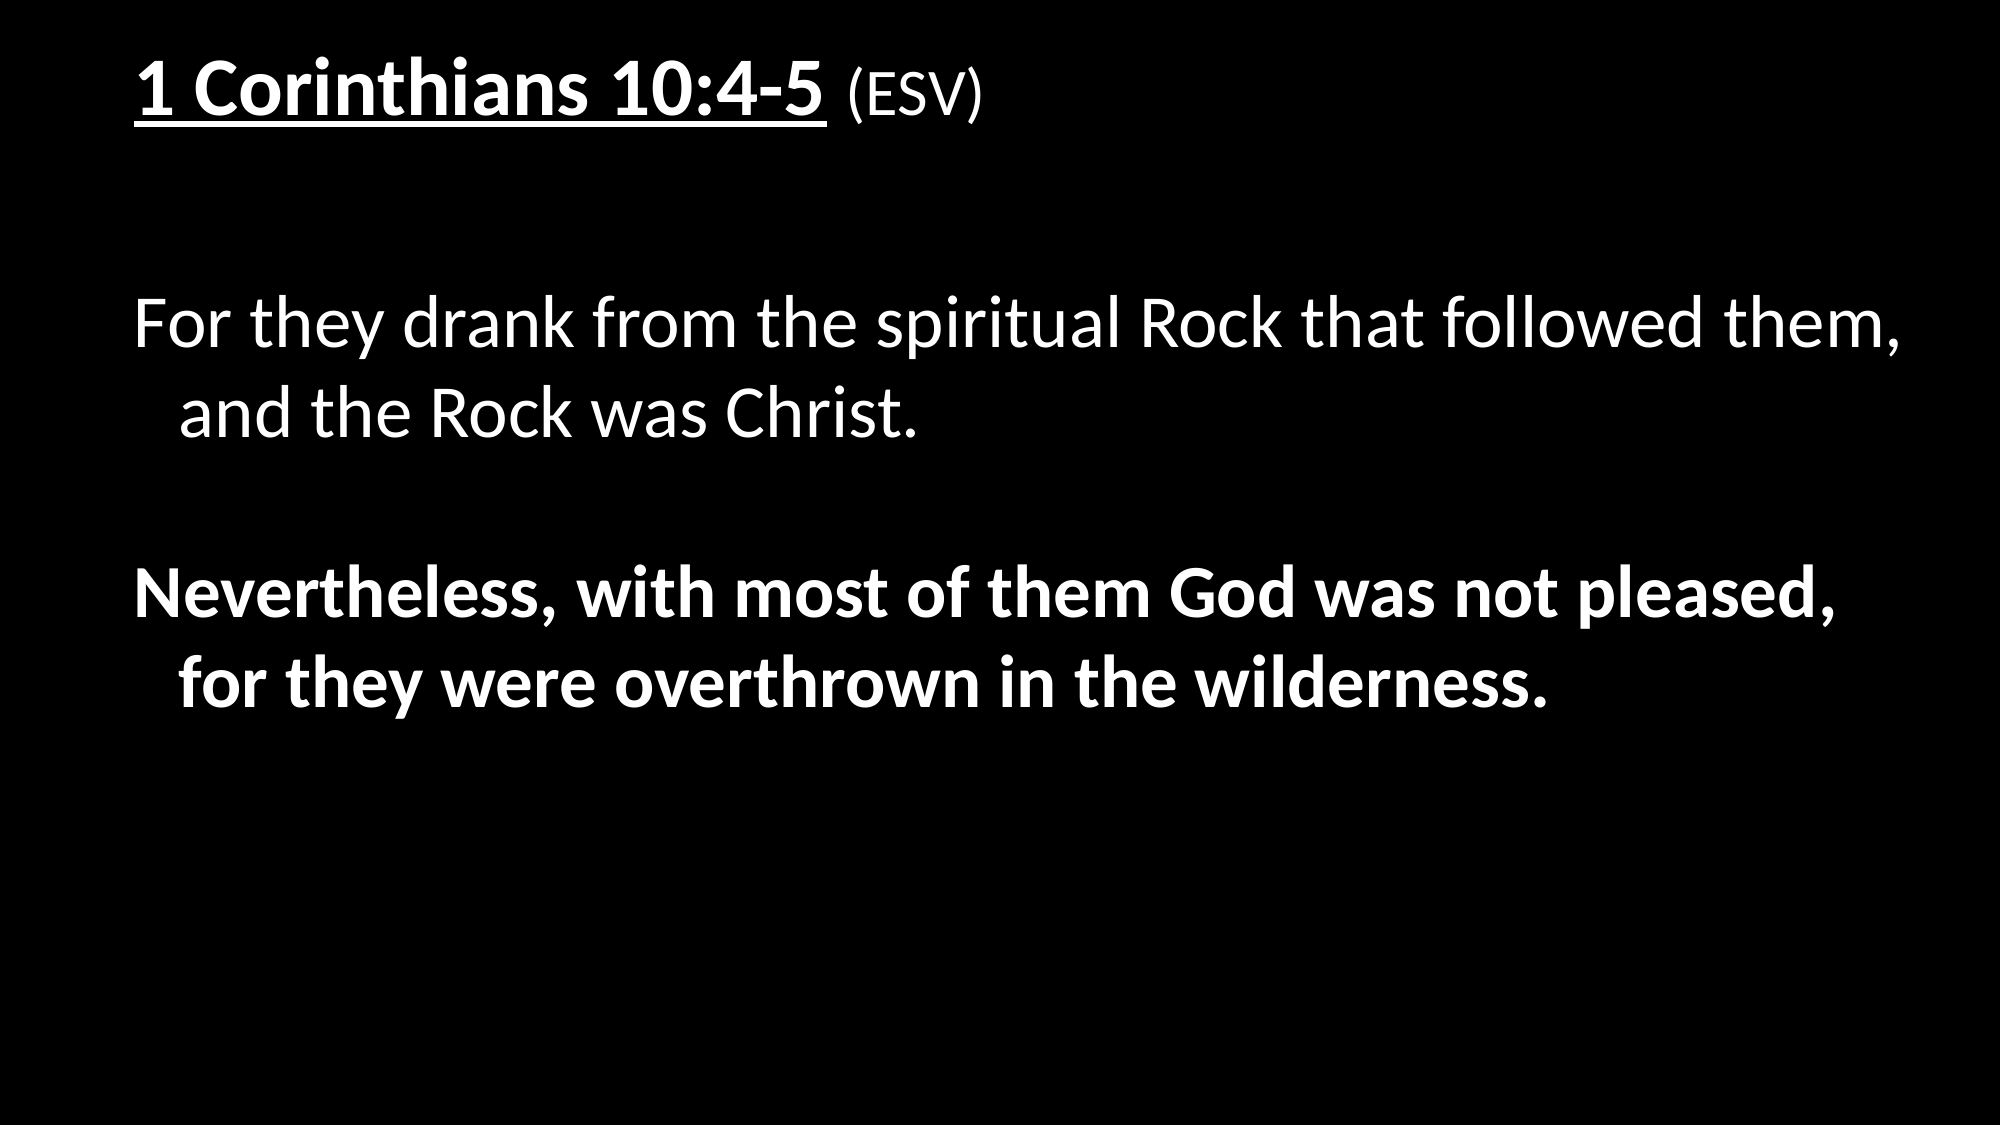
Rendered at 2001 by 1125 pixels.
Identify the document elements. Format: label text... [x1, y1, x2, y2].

list 1 Corinthians 10:4-5 (ESV) For they drank from the spiritual Rock that followed them, and the Rock was Christ. Nevertheless, with most of them God was not pleased, for they were overthrown in the wilderness. [118, 24, 1925, 1100]
